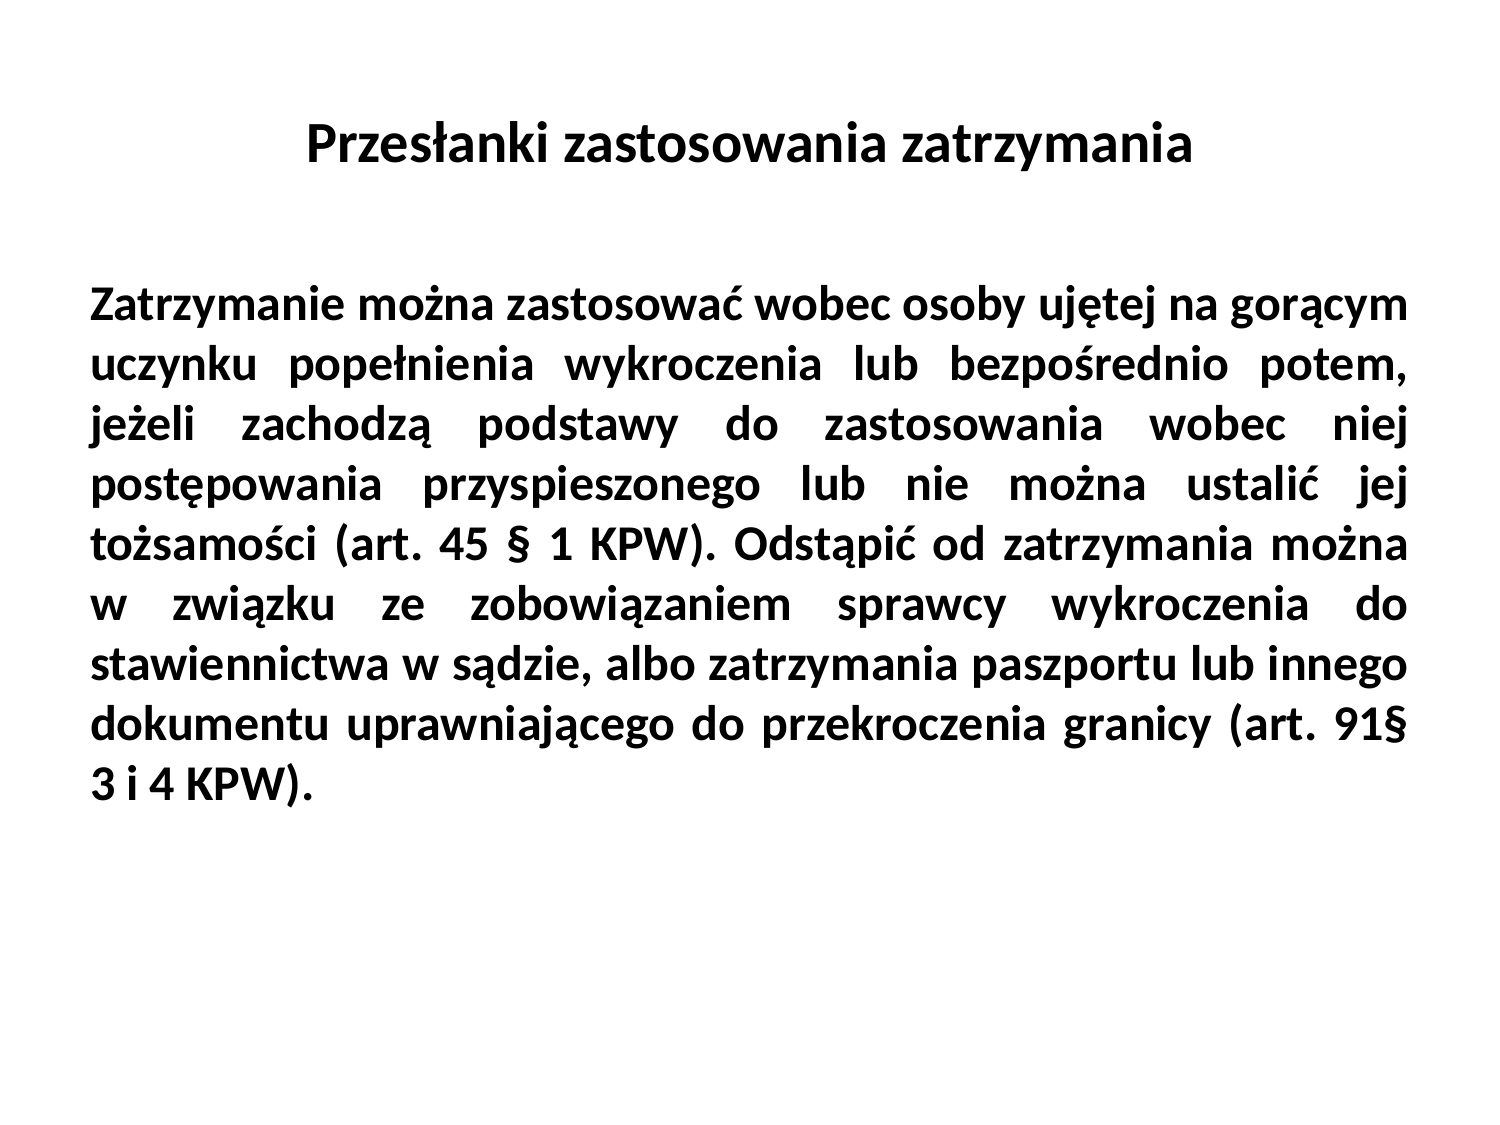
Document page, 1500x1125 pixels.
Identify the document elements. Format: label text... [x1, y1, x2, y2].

title Przesłanki zastosowania zatrzymania [75, 45, 1425, 233]
list Zatrzymanie można zastosować wobec osoby ujętej na gorącym uczynku popełnienia wykroczenia lub bezpośrednio potem, jeżeli zachodzą podstawy do zastosowania wobec niej postępowania przyspieszonego lub nie można ustalić jej tożsamości (art. 45 § 1 KPW). Odstąpić od zatrzymania można w związku ze zobowiązaniem sprawcy wykroczenia do stawiennictwa w sądzie, albo zatrzymania paszportu lub innego dokumentu uprawniającego do przekroczenia granicy (art. 91§ 3 i 4 KPW). [75, 262, 1425, 1005]
